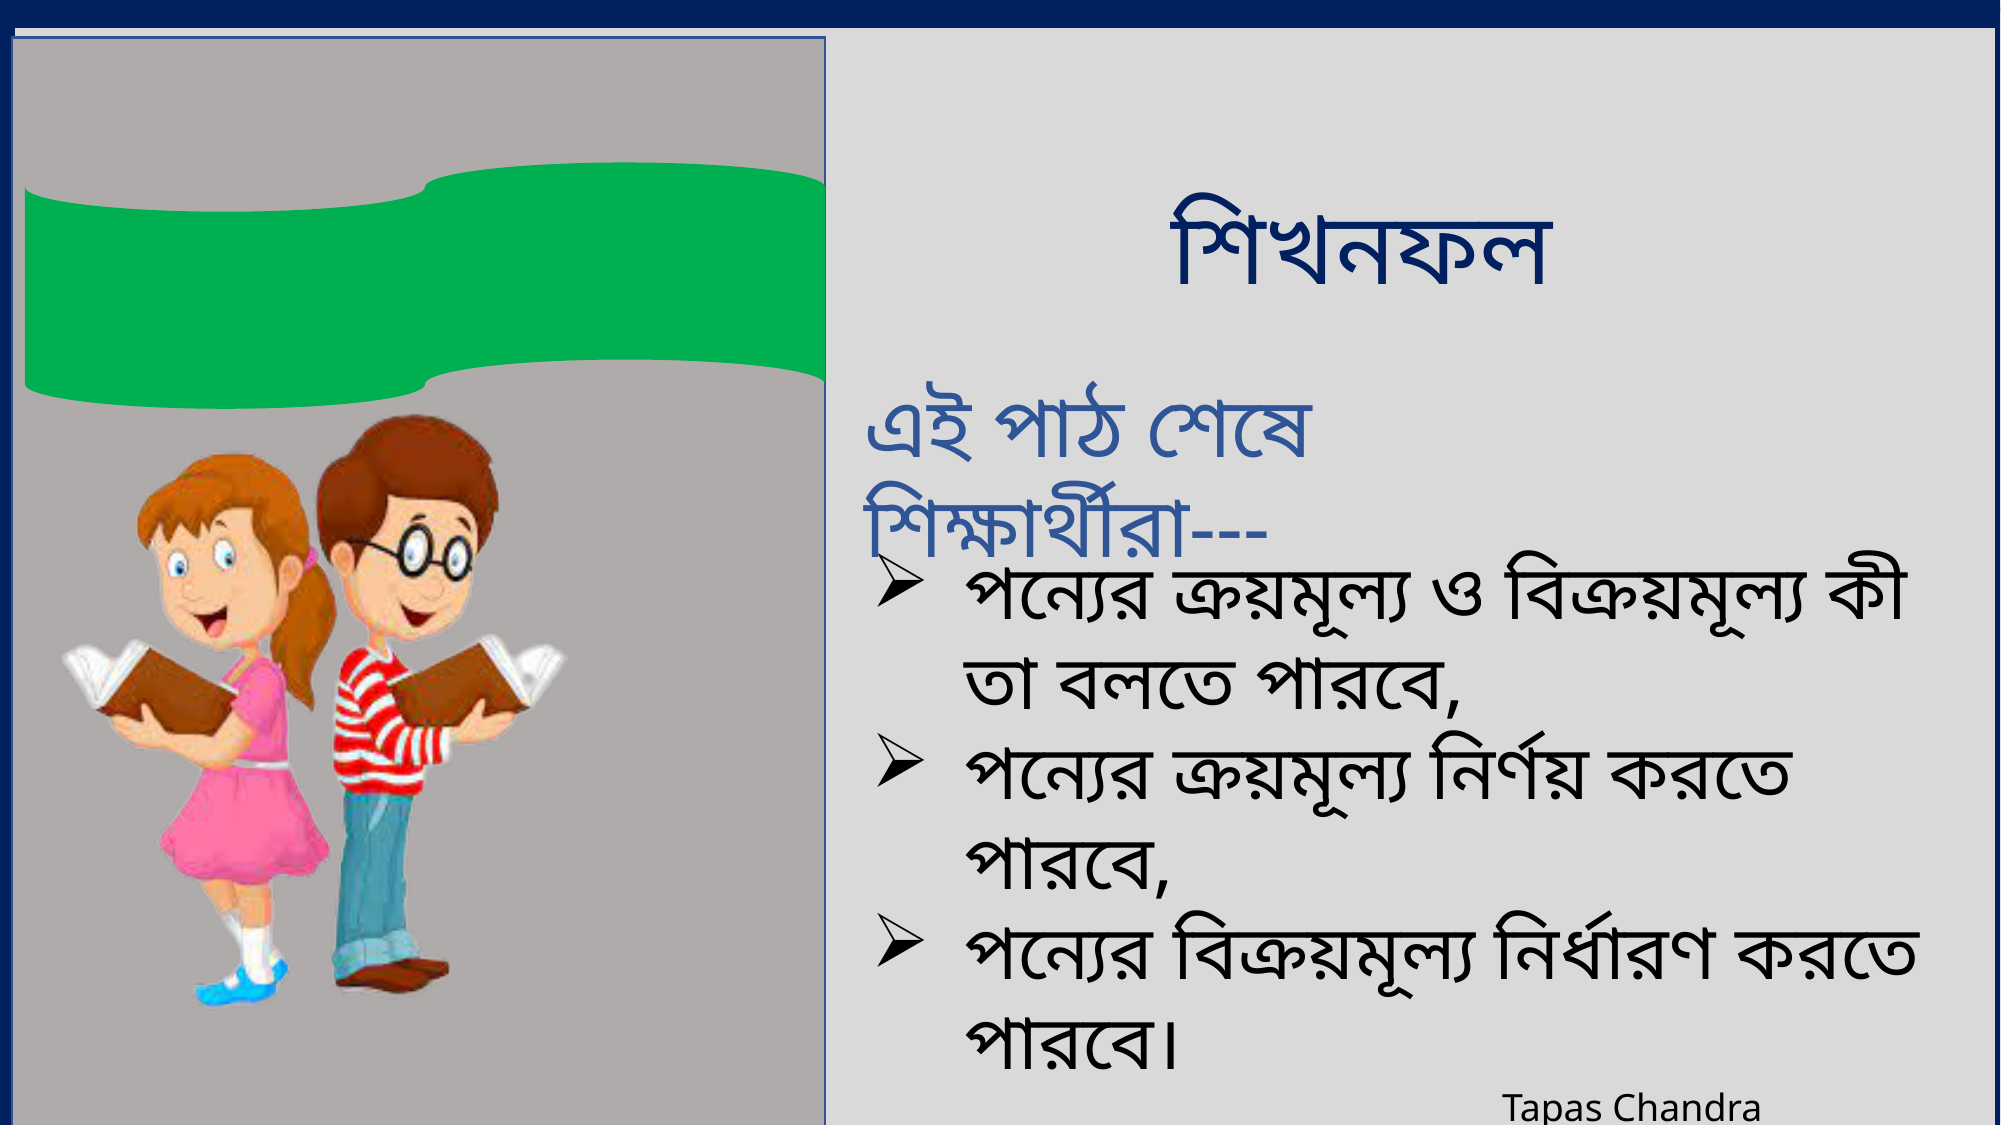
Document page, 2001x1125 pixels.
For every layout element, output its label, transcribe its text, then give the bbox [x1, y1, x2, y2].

picture [62, 414, 568, 1013]
text_box এই পাঠ শেষে শিক্ষার্থীরা--- [849, 367, 1725, 582]
text_box শিখনফল [1125, 177, 1625, 312]
text_box [11, 36, 826, 1125]
text_box [23, 161, 827, 410]
text_box পন্যের ক্রয়মূল্য ও বিক্রয়মূল্য কী তা বলতে পারবে, পন্যের ক্রয়মূল্য নির্ণয় করতে পারবে, পন্যের বিক্রয়মূল্য নির্ধারণ করতে পারবে। [856, 536, 1975, 1092]
